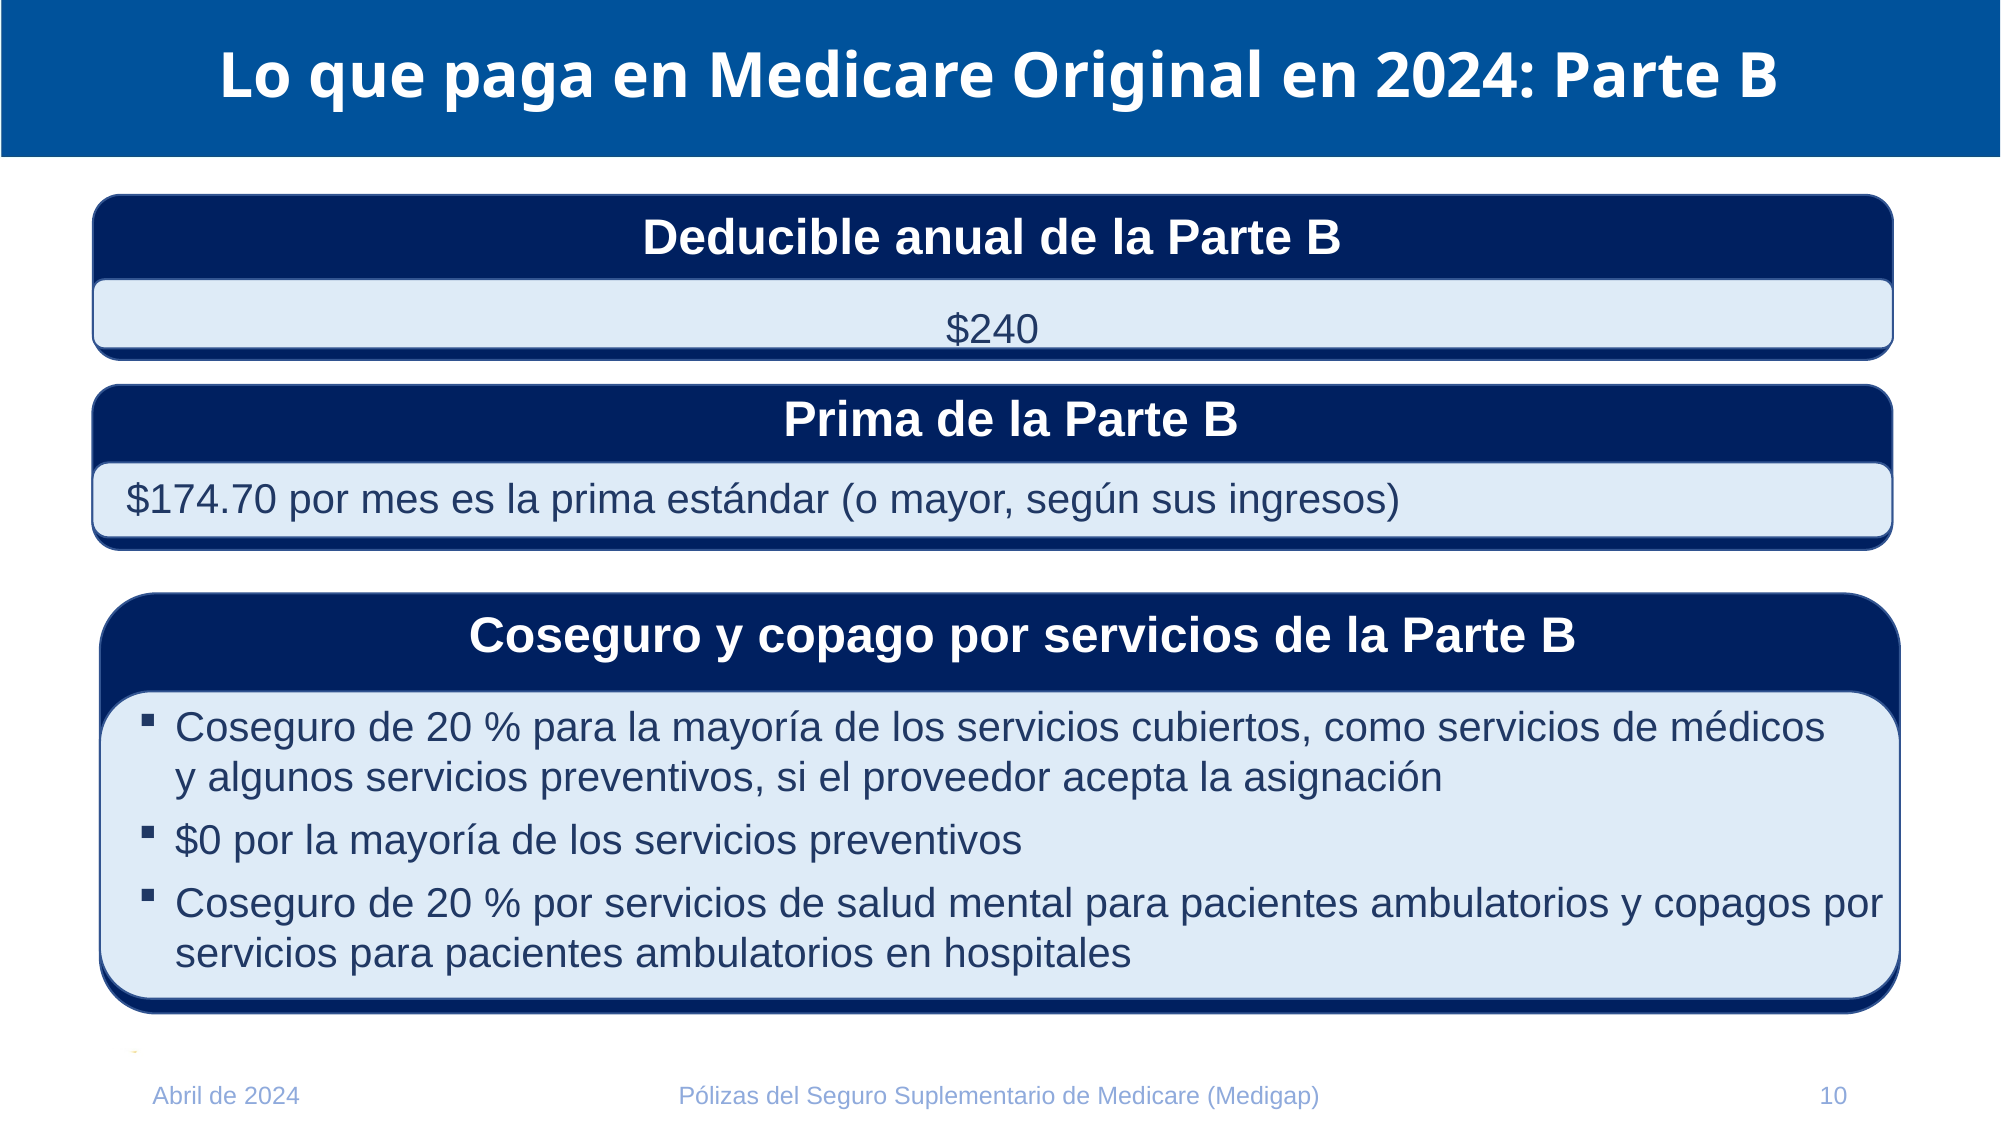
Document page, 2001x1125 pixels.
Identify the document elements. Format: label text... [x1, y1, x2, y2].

text_box [91, 385, 111, 474]
slide_number Abril de 2024 [137, 1065, 588, 1125]
text_box [98, 603, 123, 739]
list Deducible anual de la Parte B $240 [92, 196, 1893, 362]
list Prima de la Parte B $174.70 por mes es la prima estándar (o mayor, según sus ingresos) [111, 378, 1912, 556]
title Lo que paga en Medicare Original en 2024: Parte B [0, 2, 2000, 153]
slide_number 10 [1412, 1065, 1863, 1125]
footer Pólizas del Seguro Suplementario de Medicare (Medigap) [662, 1065, 1338, 1125]
text_box [91, 461, 111, 539]
picture [0, 0, 2001, 1125]
text_box [98, 698, 123, 992]
text_box [98, 952, 1883, 1015]
list Coseguro y copago por servicios de la Parte B Coseguro de 20 % para la mayoría de los servicios cubiertos, como servicios de médicos y algunos servicios preventivos, si el proveedor acepta la asignación $0 por la mayoría de los servicios preventivos Coseguro de 20 % por servicios de salud mental para pacientes ambulatorios y copagos por servicios para pacientes ambulatorios en hospitales [123, 589, 1924, 999]
text_box [91, 526, 111, 550]
